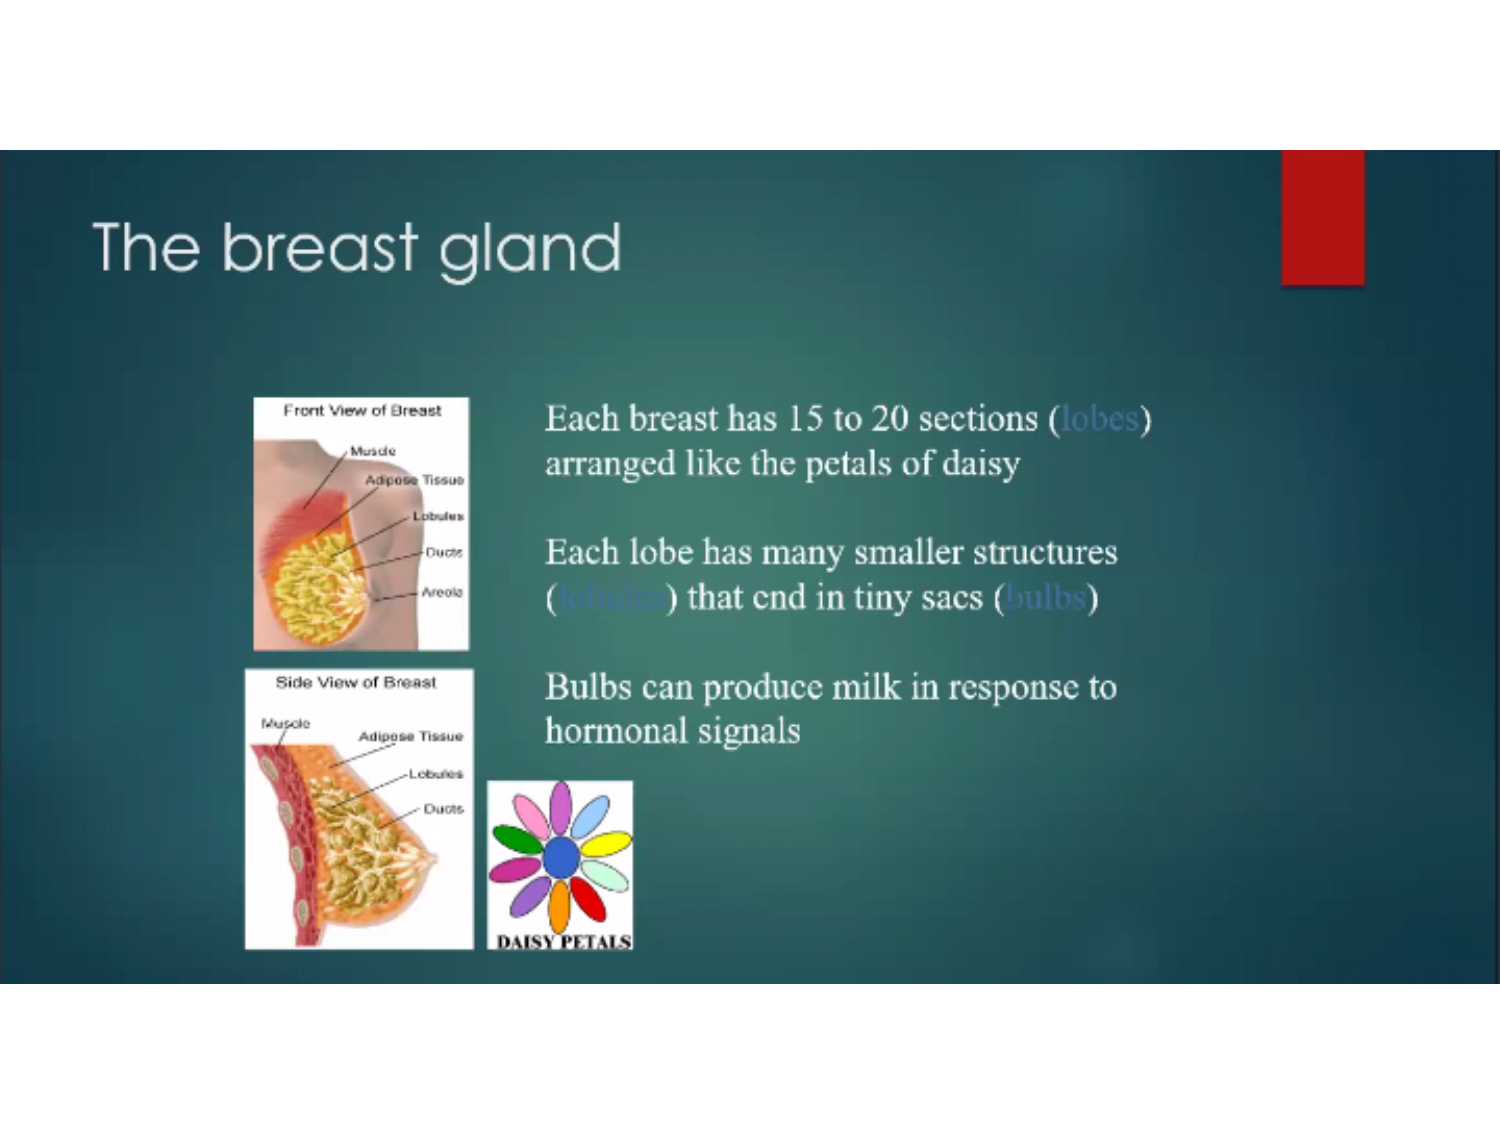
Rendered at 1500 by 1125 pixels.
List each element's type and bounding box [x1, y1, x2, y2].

picture [0, 149, 1500, 984]
